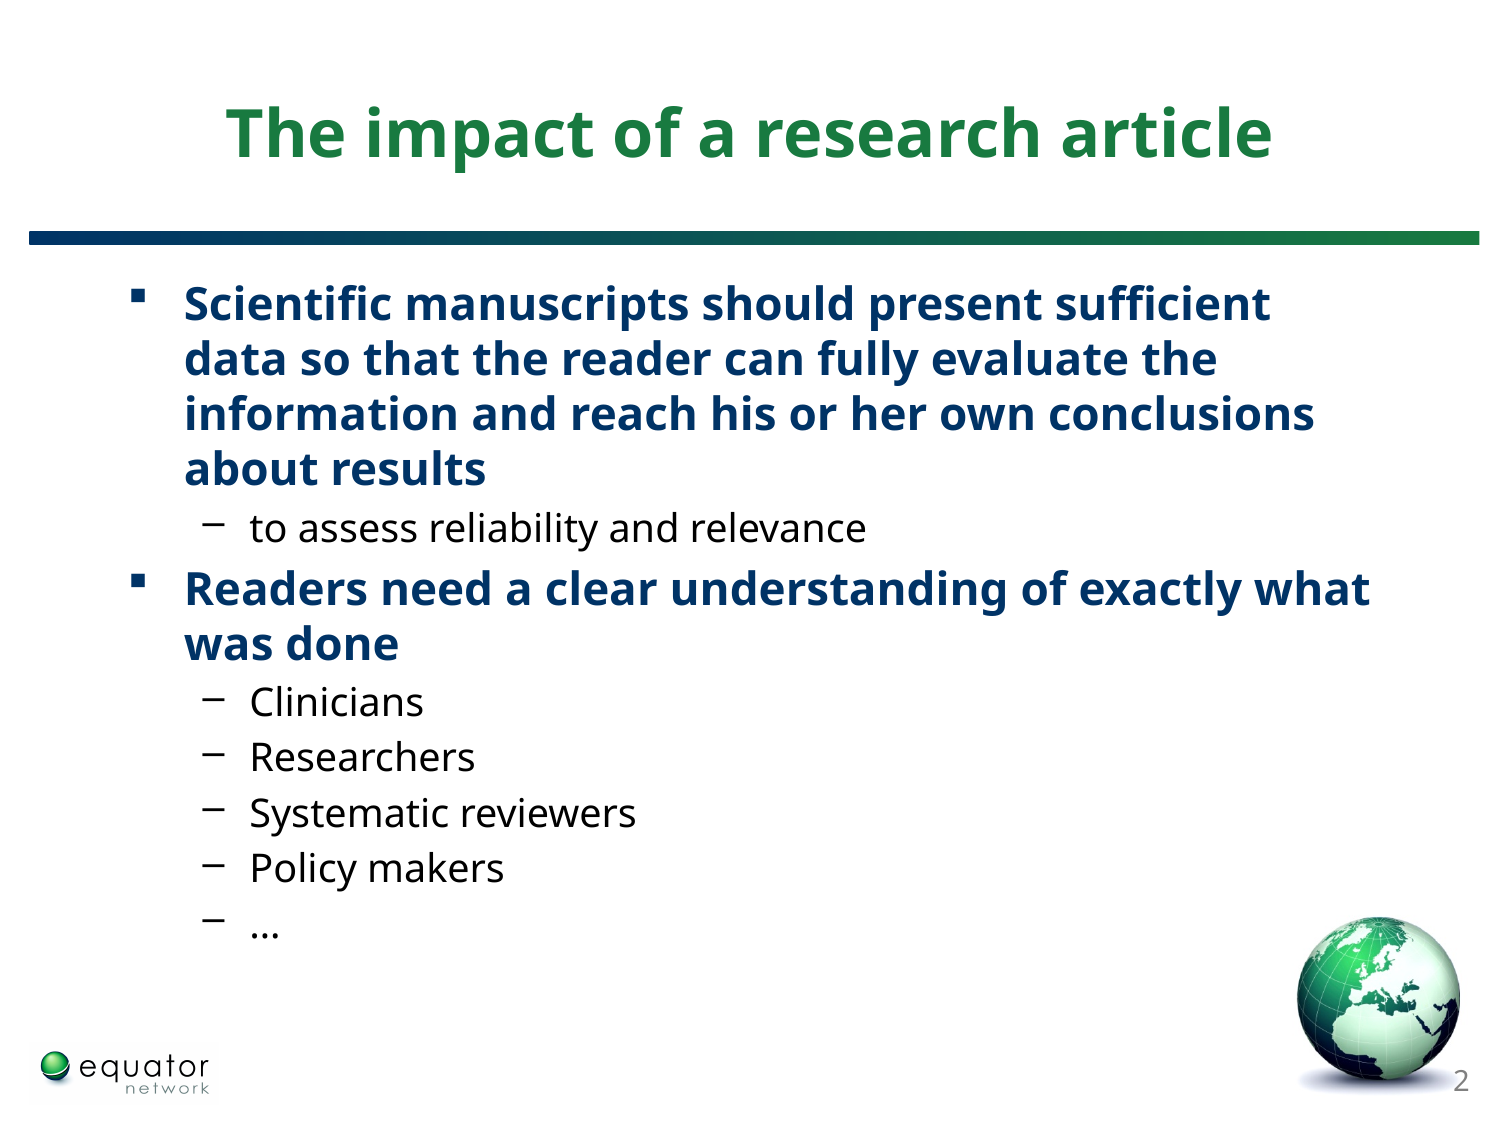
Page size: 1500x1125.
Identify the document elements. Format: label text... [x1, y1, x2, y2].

title The impact of a research article [112, 37, 1388, 225]
picture [29, 1042, 219, 1105]
list Scientific manuscripts should present sufficient data so that the reader can fully evaluate the information and reach his or her own conclusions about results to assess reliability and relevance Readers need a clear understanding of exactly what was done Clinicians Researchers Systematic reviewers Policy makers … [112, 267, 1388, 1000]
picture [1281, 904, 1475, 1098]
